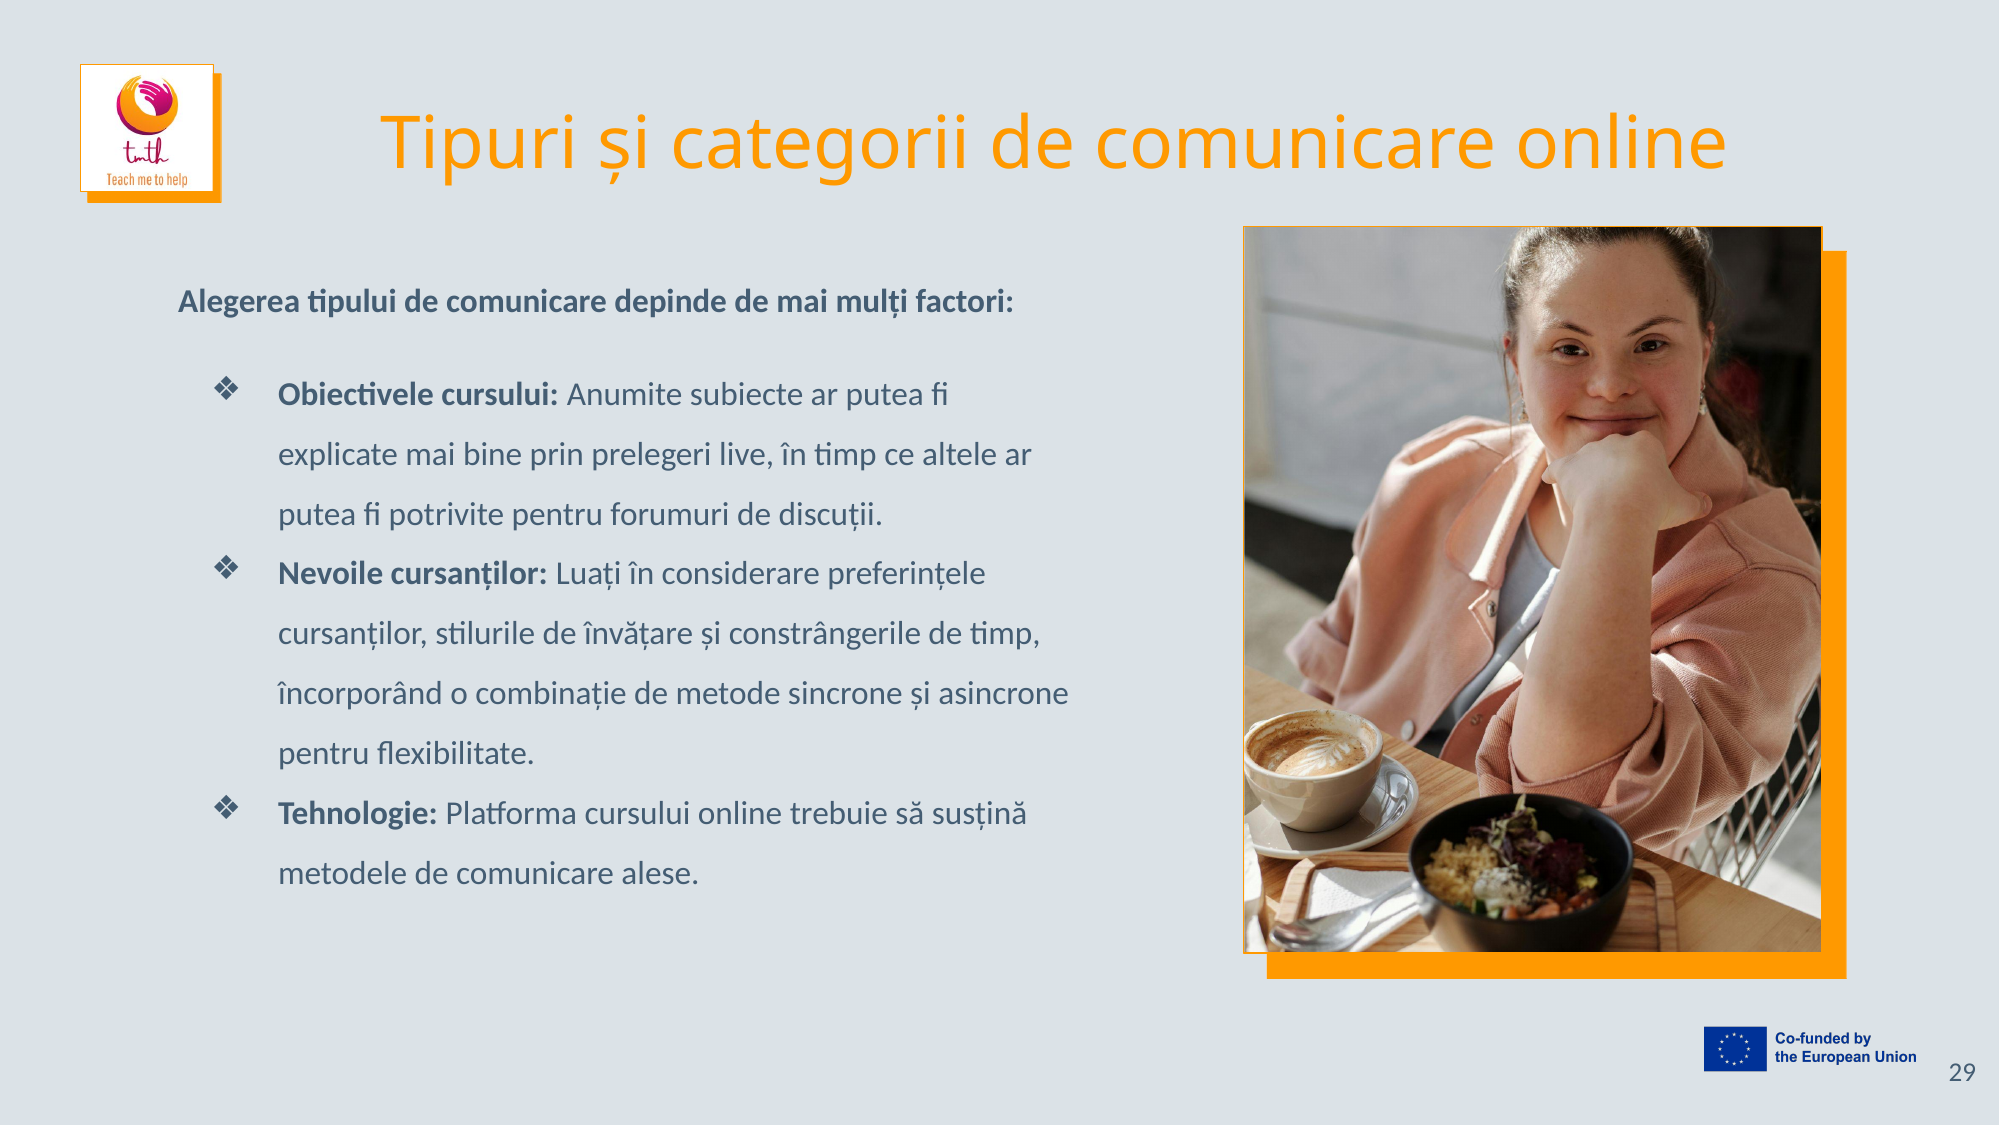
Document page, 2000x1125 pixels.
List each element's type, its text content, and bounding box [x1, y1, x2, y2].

list Alegerea tipului de comunicare depinde de mai mulți factori: Obiectivele cursului: Anumite subiecte ar putea fi explicate mai bine prin prelegeri live, în timp ce altele ar putea fi potrivite pentru forumuri de discuții. Nevoile cursanților: Luați în considerare preferințele cursanților, stilurile de învățare și constrângerile de timp, încorporând o combinație de metode sincrone și asincrone pentru flexibilitate. Tehnologie: Platforma cursului online trebuie să susțină metodele de comunicare alese. [157, 252, 1096, 367]
title Tipuri și categorii de comunicare online [254, 76, 1855, 202]
picture [81, 65, 213, 191]
picture [1244, 226, 1822, 953]
picture [1704, 1023, 1919, 1075]
slide_number 29 [1871, 1038, 1992, 1125]
